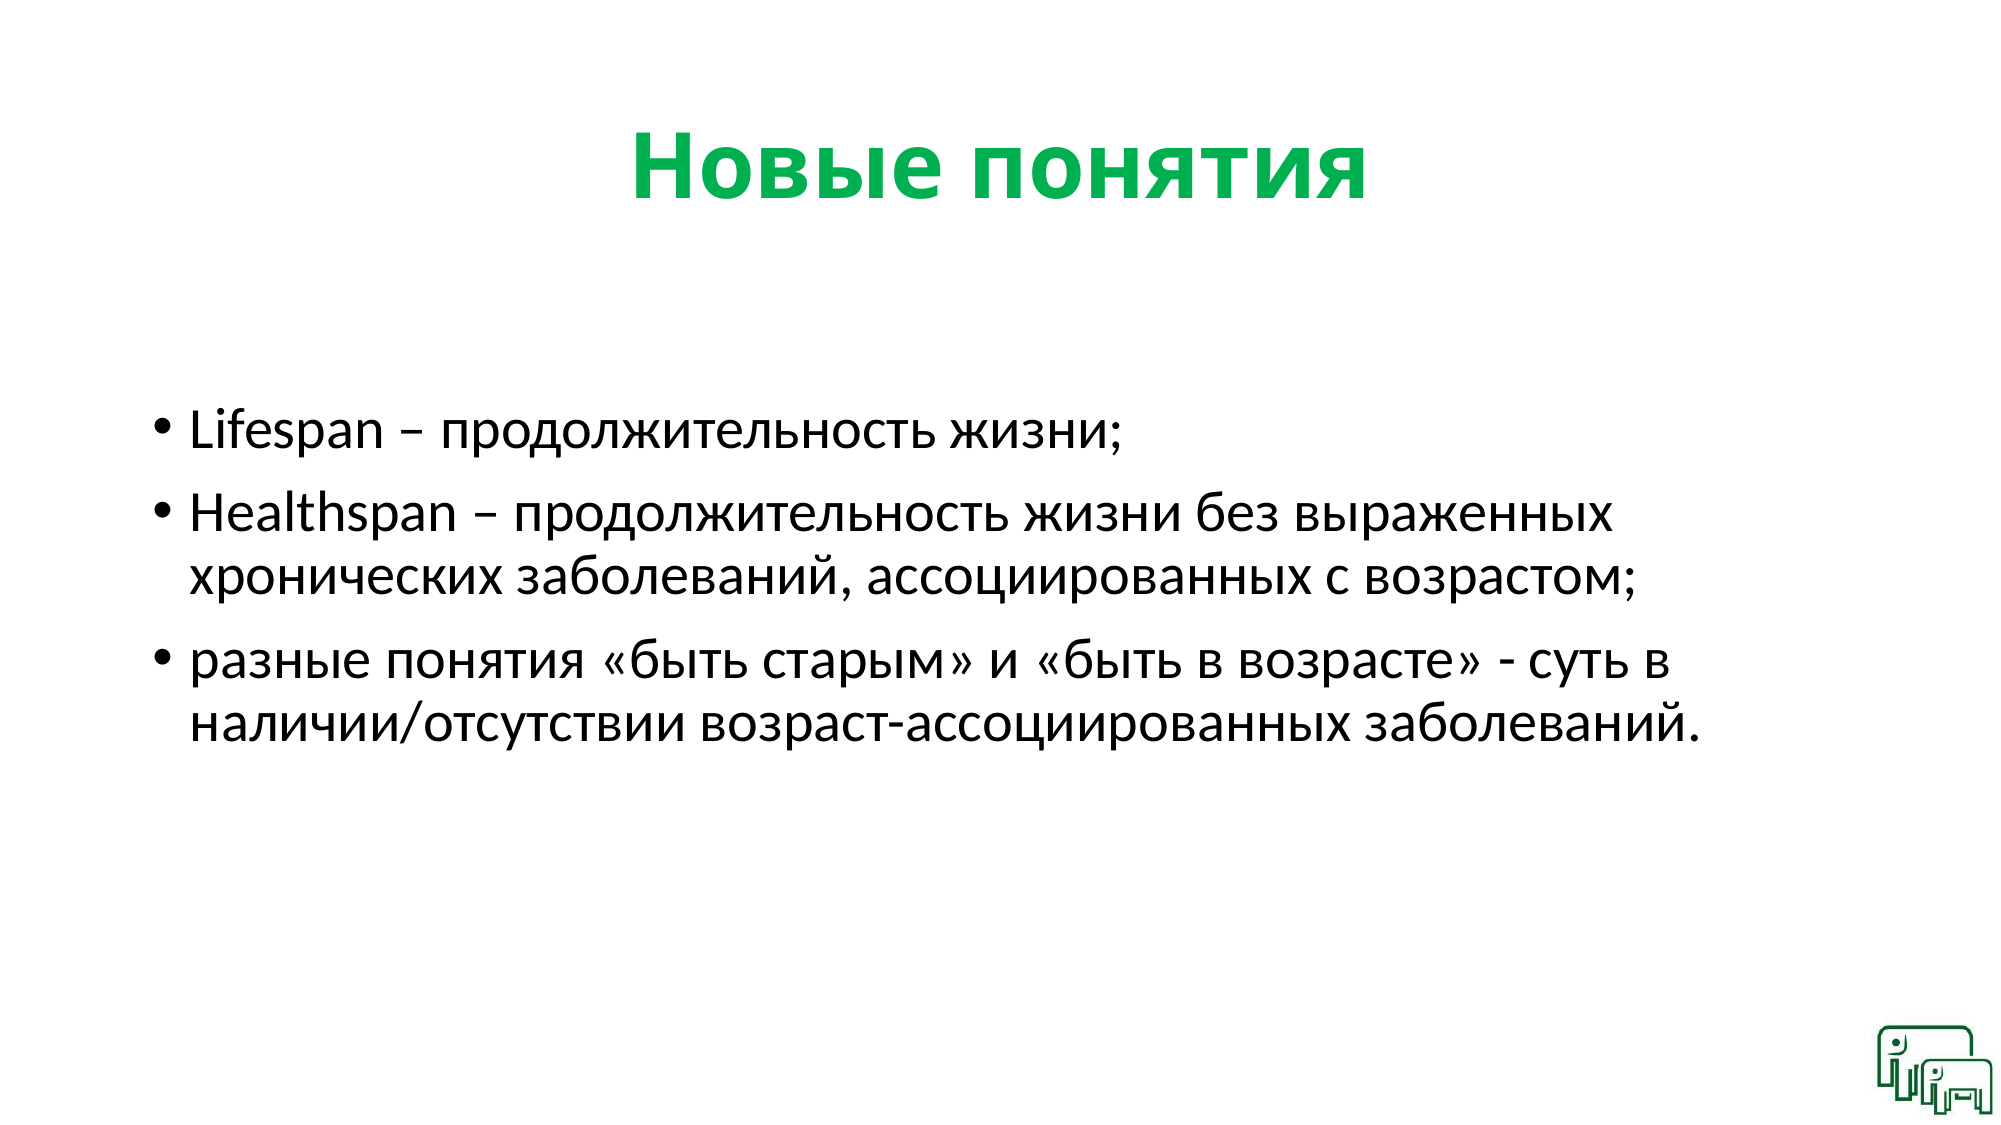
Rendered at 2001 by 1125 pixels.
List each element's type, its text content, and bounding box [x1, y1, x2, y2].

list Lifespan – продолжительность жизни; Healthspan – продолжительность жизни без выраженных хронических заболеваний, ассоциированных с возрастом; разные понятия «быть старым» и «быть в возрасте» - суть в наличии/отсутствии возраст-ассоциированных заболеваний. [137, 299, 1863, 1014]
title Новые понятия [137, 59, 1863, 278]
picture [1871, 1013, 2000, 1119]
